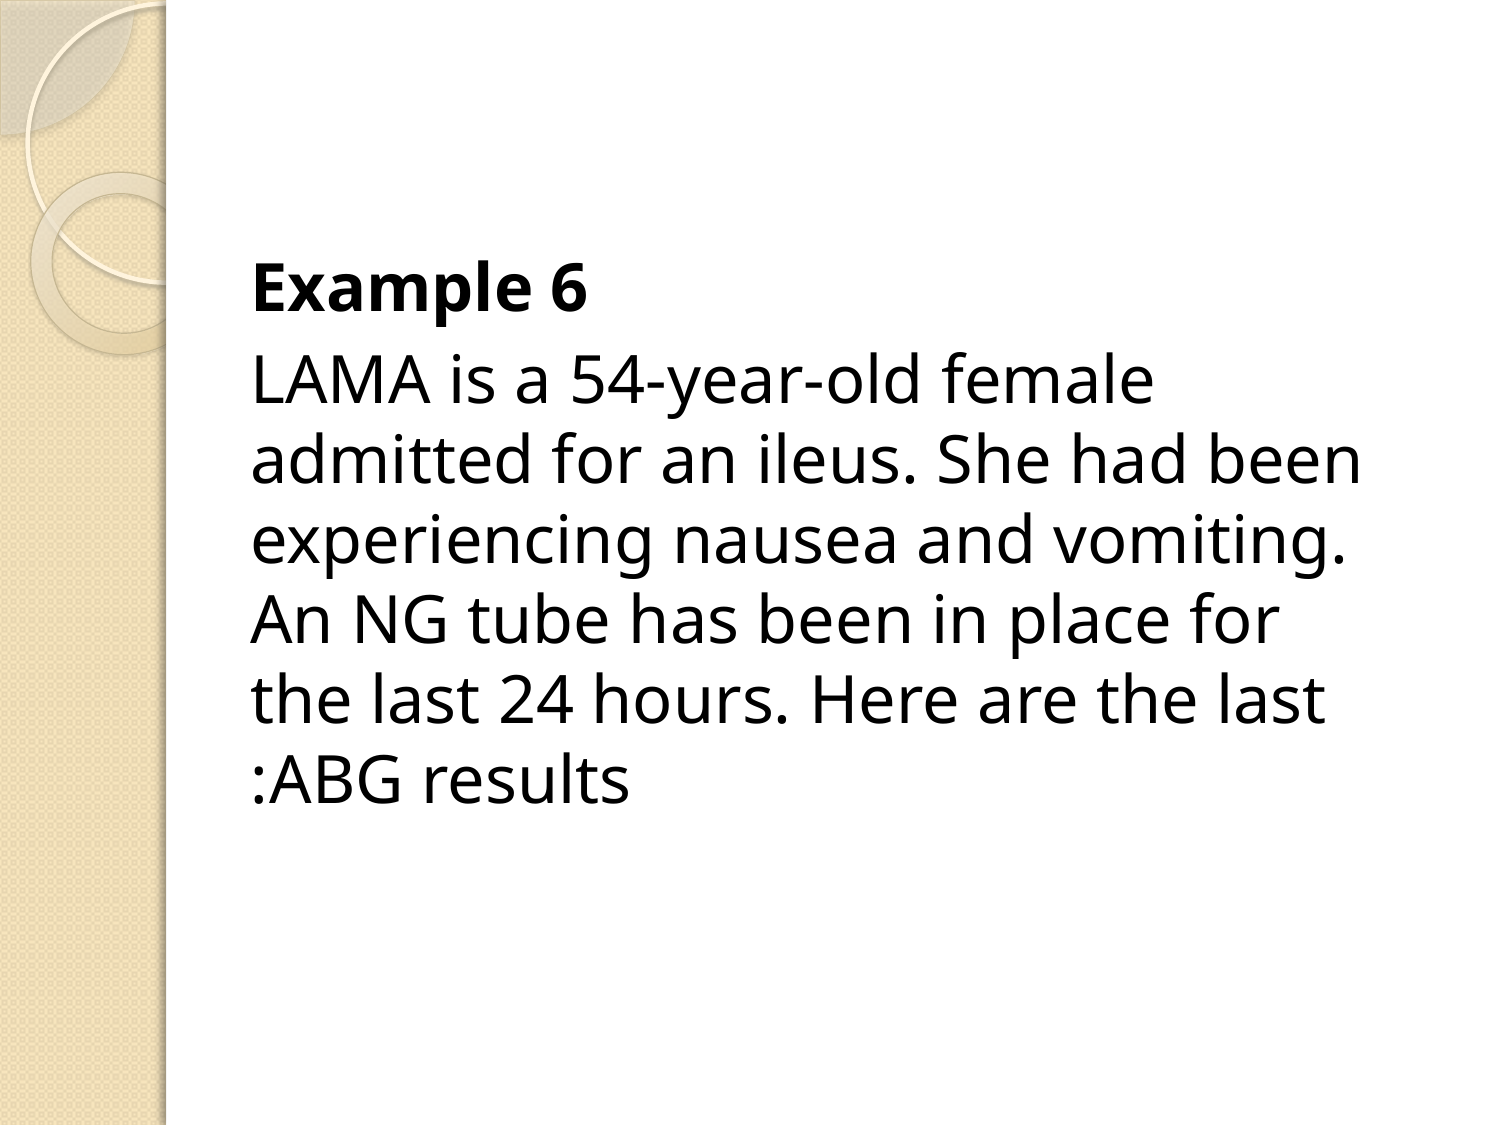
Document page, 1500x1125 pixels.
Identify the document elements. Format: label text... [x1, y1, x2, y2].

list Example 6 LAMA is a 54-year-old female admitted for an ileus. She had been experiencing nausea and vomiting. An NG tube has been in place for the last 24 hours. Here are the last ABG results: [235, 237, 1466, 1025]
